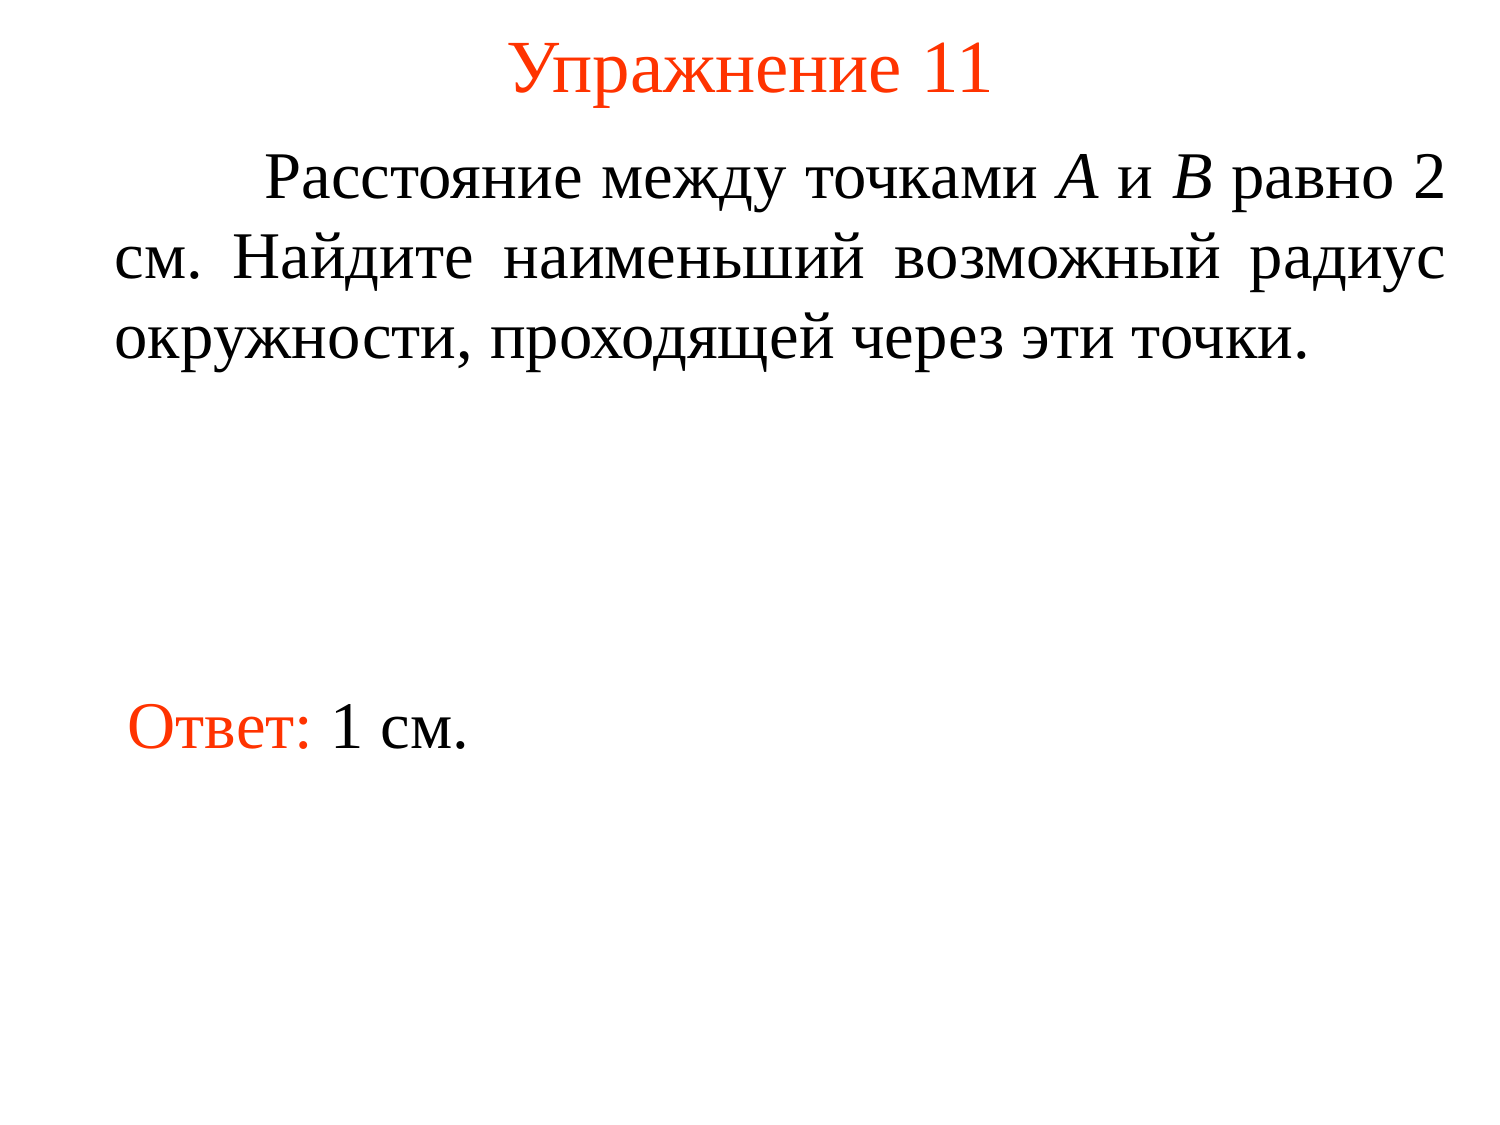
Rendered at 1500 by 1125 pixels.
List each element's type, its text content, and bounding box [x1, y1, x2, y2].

text_box Ответ: 1 см. [112, 674, 1088, 770]
title Упражнение 11 [112, 24, 1388, 100]
text_box Расстояние между точками A и B равно 2 см. Найдите наименьший возможный радиус окружности, проходящей через эти точки. [99, 124, 1463, 380]
